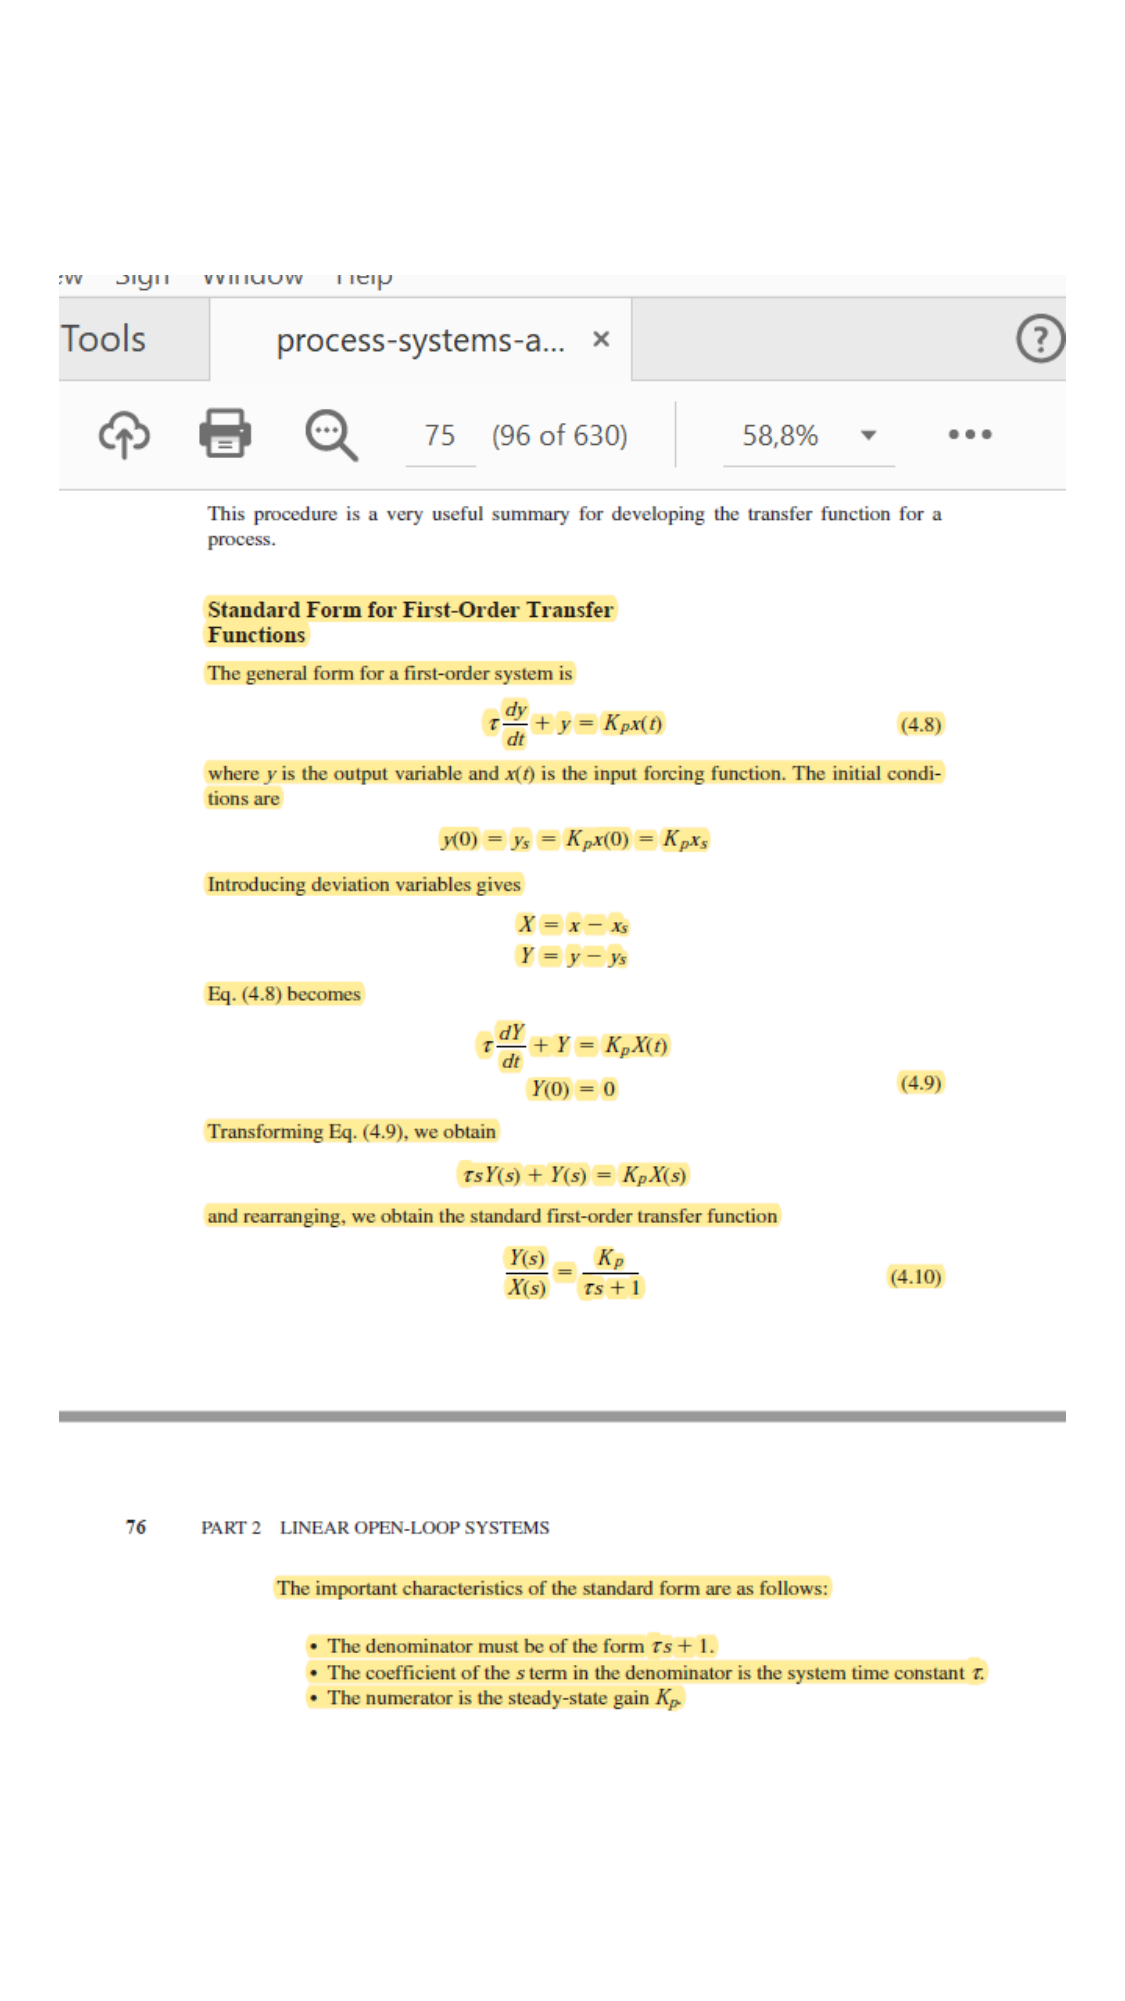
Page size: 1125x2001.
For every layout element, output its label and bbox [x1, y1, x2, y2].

picture [59, 275, 1066, 1725]
